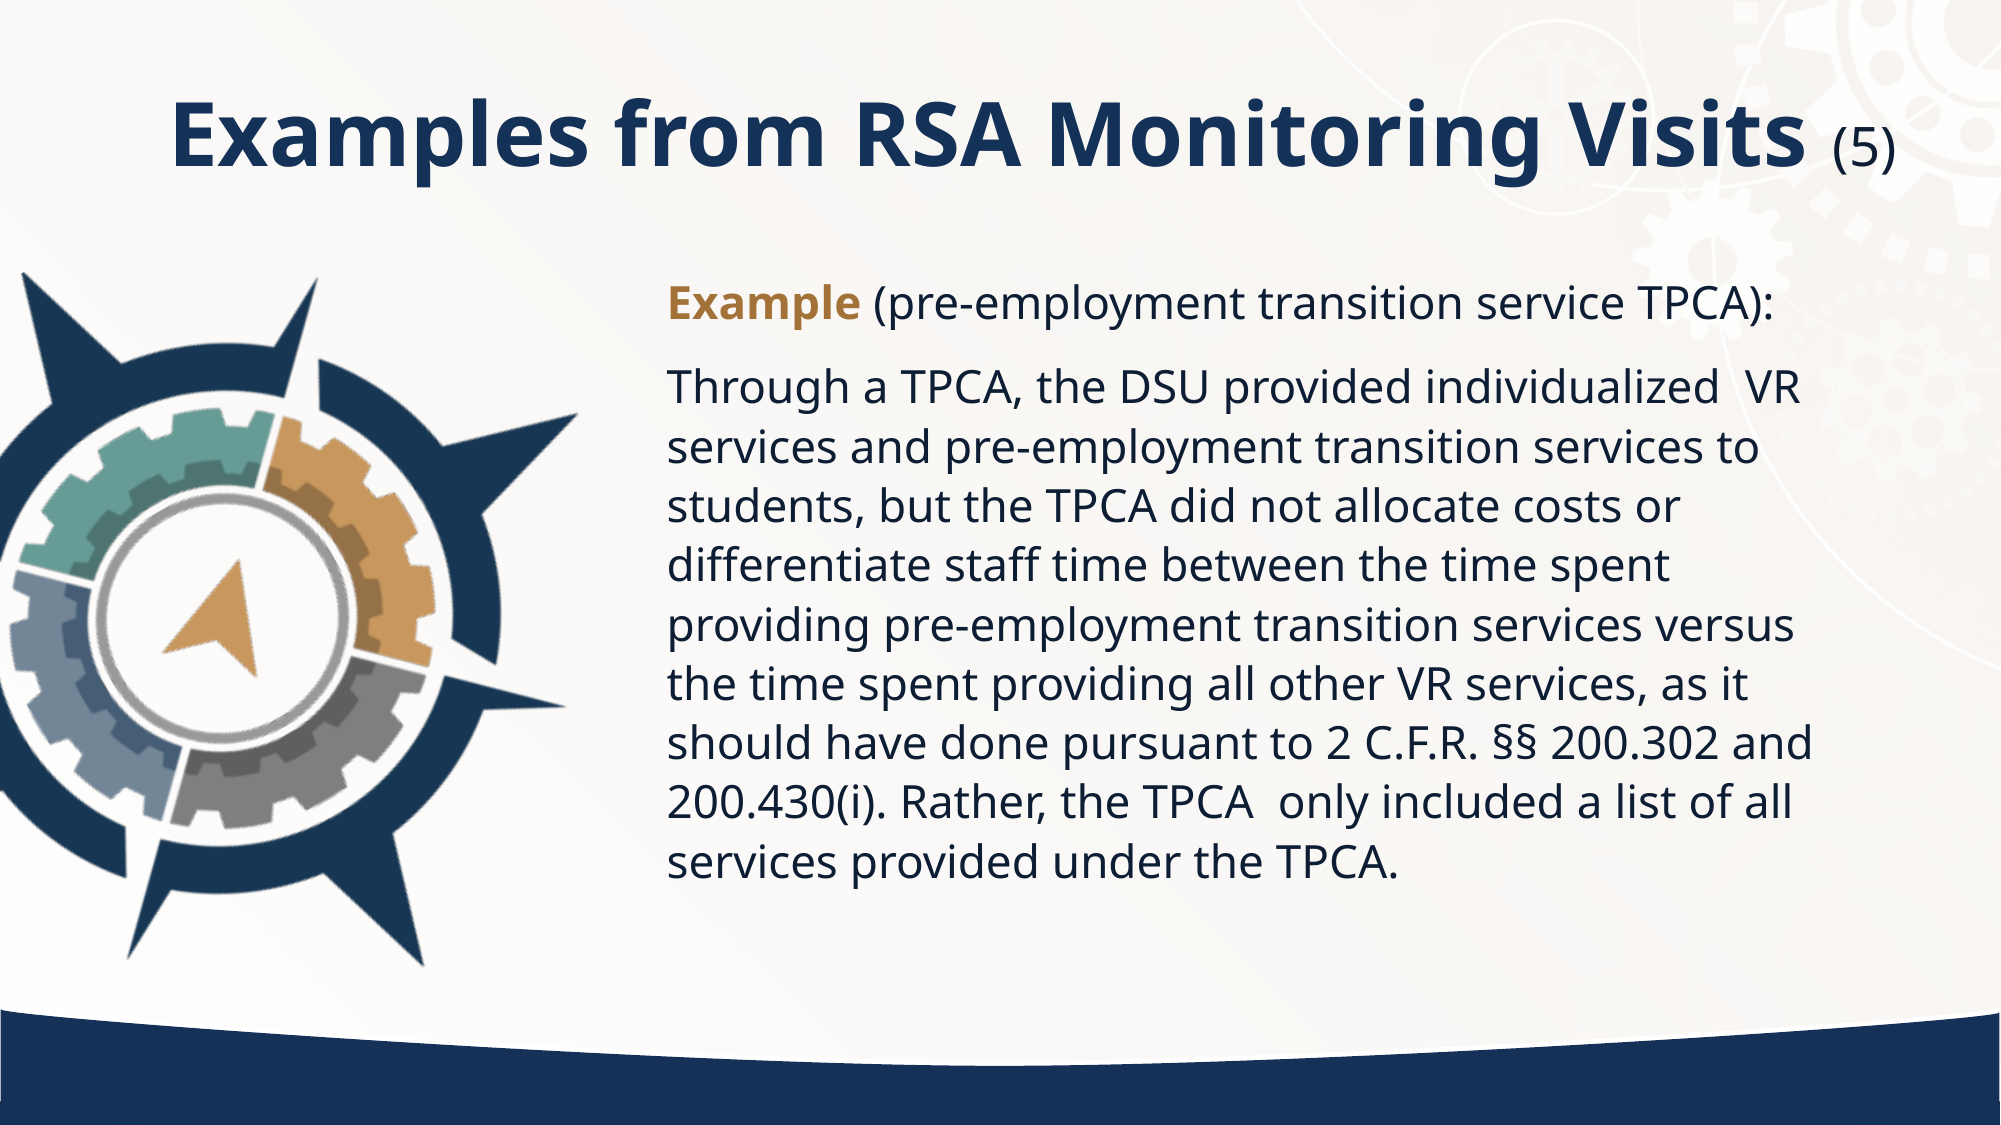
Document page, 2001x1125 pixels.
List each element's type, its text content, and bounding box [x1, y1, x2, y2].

list Example (pre-employment transition service TPCA): Through a TPCA, the DSU provided individualized VR services and pre-employment transition services to students, but the TPCA did not allocate costs or differentiate staff time between the time spent providing pre-employment transition services versus the time spent providing all other VR services, as it should have done pursuant to 2 C.F.R. §§ 200.302 and 200.430(i). Rather, the TPCA only included a list of all services provided under the TPCA. [654, 261, 1891, 980]
title Examples from RSA Monitoring Visits (5) [392, 60, 1924, 192]
title Examples from RSA Monitoring Visits (5) [153, 60, 389, 192]
picture [0, 60, 651, 1125]
